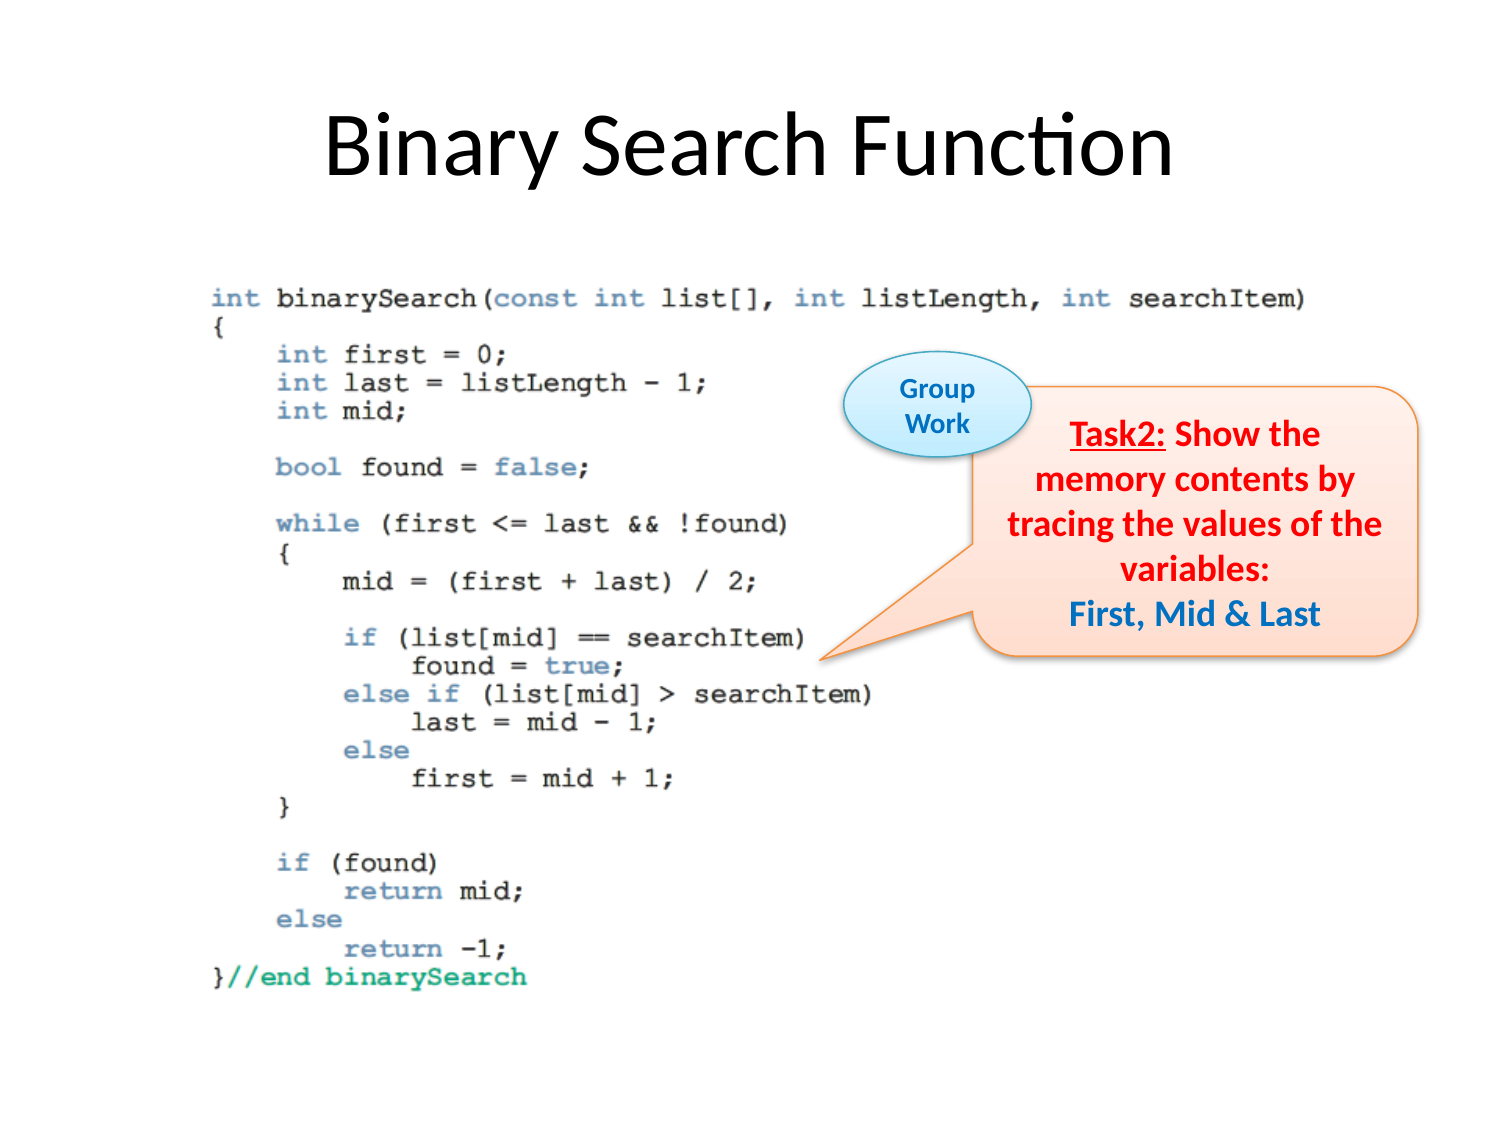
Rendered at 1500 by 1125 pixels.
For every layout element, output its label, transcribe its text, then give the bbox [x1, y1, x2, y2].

text_box Task2: Show the memory contents by tracing the values of the variables: First, Mid & Last [1323, 385, 1419, 657]
title Binary Search Function [75, 45, 1425, 233]
picture [187, 269, 1319, 1005]
